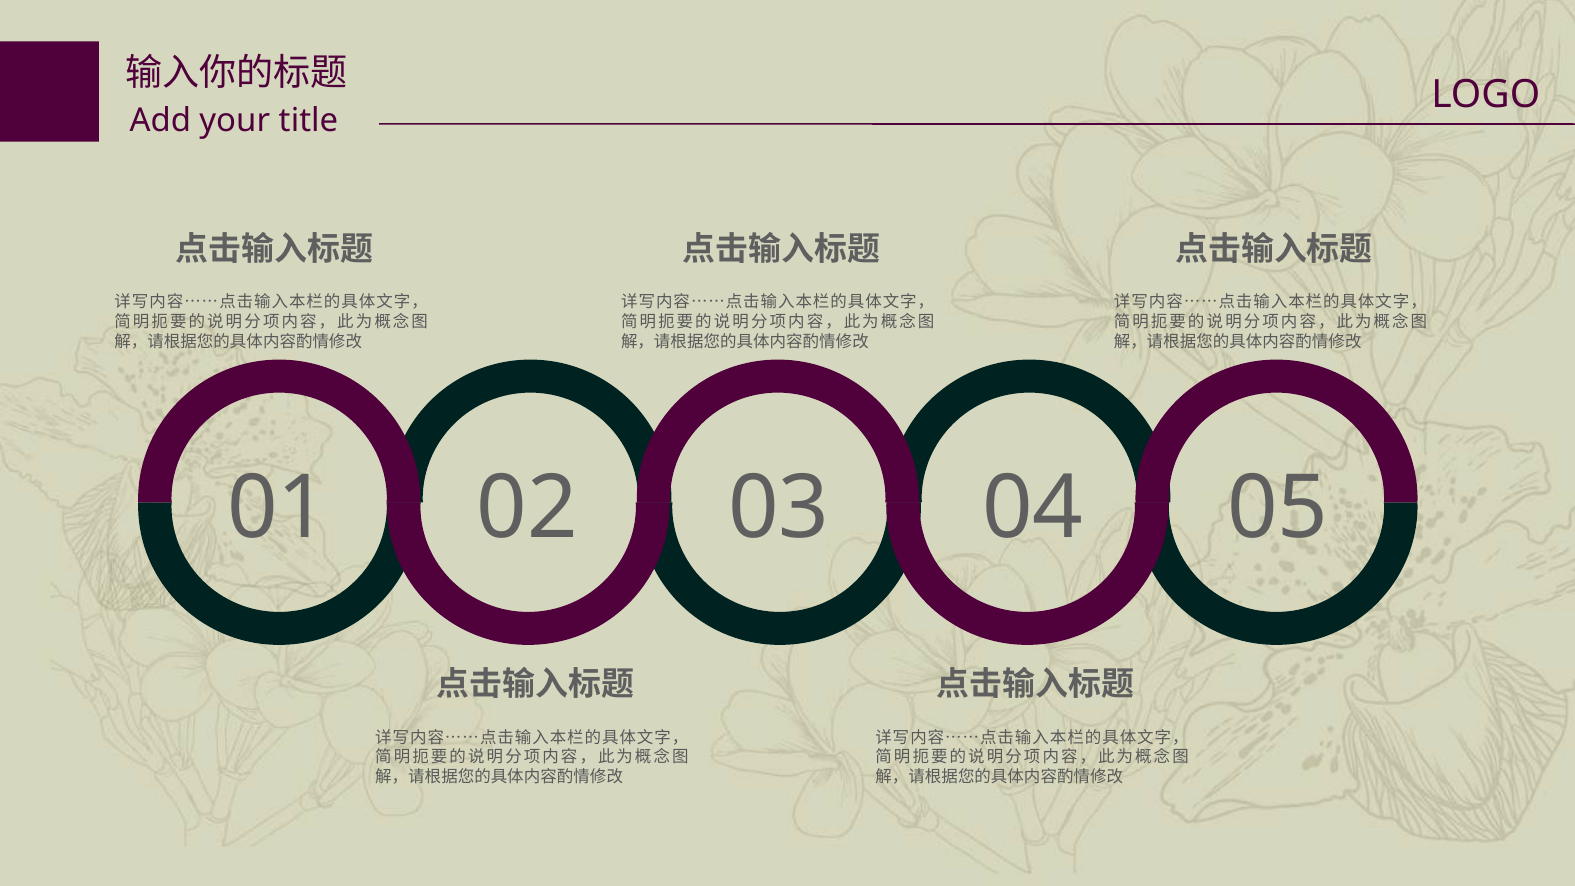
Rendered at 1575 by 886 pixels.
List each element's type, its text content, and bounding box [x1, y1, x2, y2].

text_box [138, 385, 421, 503]
text_box [405, 359, 654, 503]
text_box [636, 385, 919, 503]
text_box [386, 502, 670, 645]
text_box [904, 359, 1153, 503]
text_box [1095, 221, 1453, 377]
text_box [654, 502, 903, 645]
text_box [138, 503, 404, 645]
text_box [1135, 385, 1418, 503]
text_box [886, 502, 1169, 645]
text_box [1152, 503, 1418, 645]
text_box 01 [214, 443, 342, 562]
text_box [857, 656, 1215, 812]
text_box 05 [1214, 443, 1342, 562]
text_box 04 [969, 443, 1097, 562]
text_box 03 [715, 443, 843, 562]
text_box 02 [463, 443, 591, 562]
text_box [357, 656, 714, 812]
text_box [96, 221, 454, 377]
picture [0, 0, 1575, 886]
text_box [603, 221, 960, 377]
